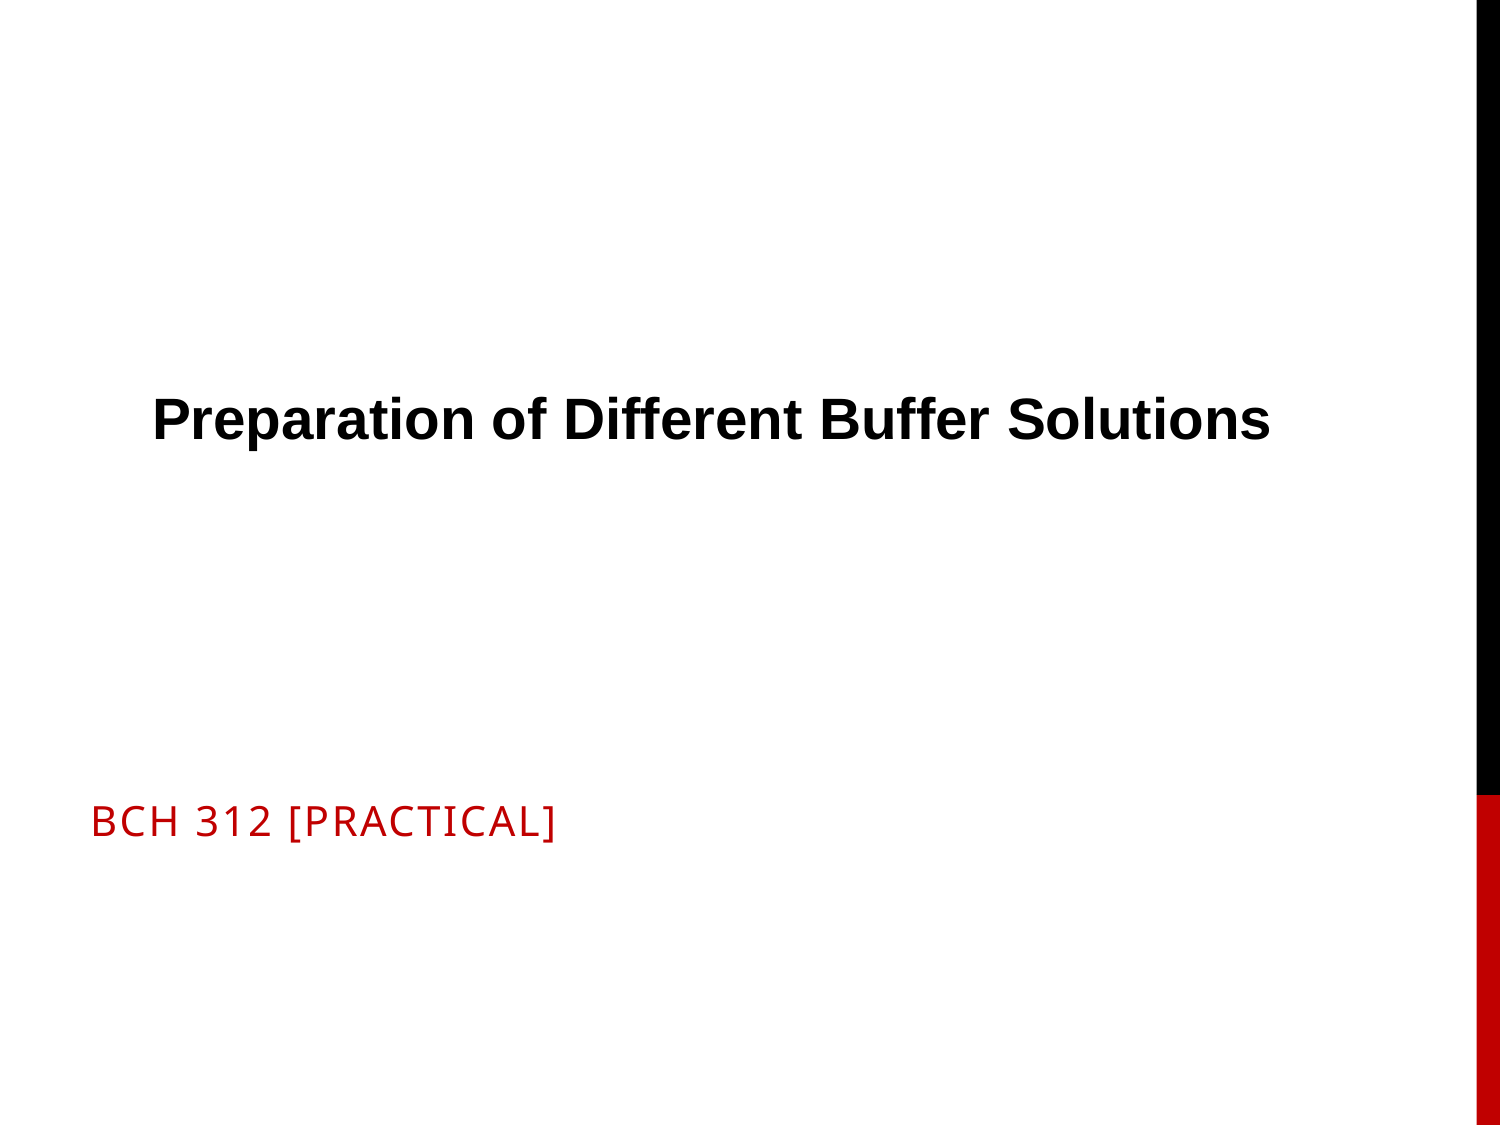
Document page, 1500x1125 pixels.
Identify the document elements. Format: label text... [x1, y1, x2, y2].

subtitle BCH 312 [PRACTICAL] [75, 787, 1200, 938]
text_box Preparation of Different Buffer Solutions [29, 373, 1412, 459]
